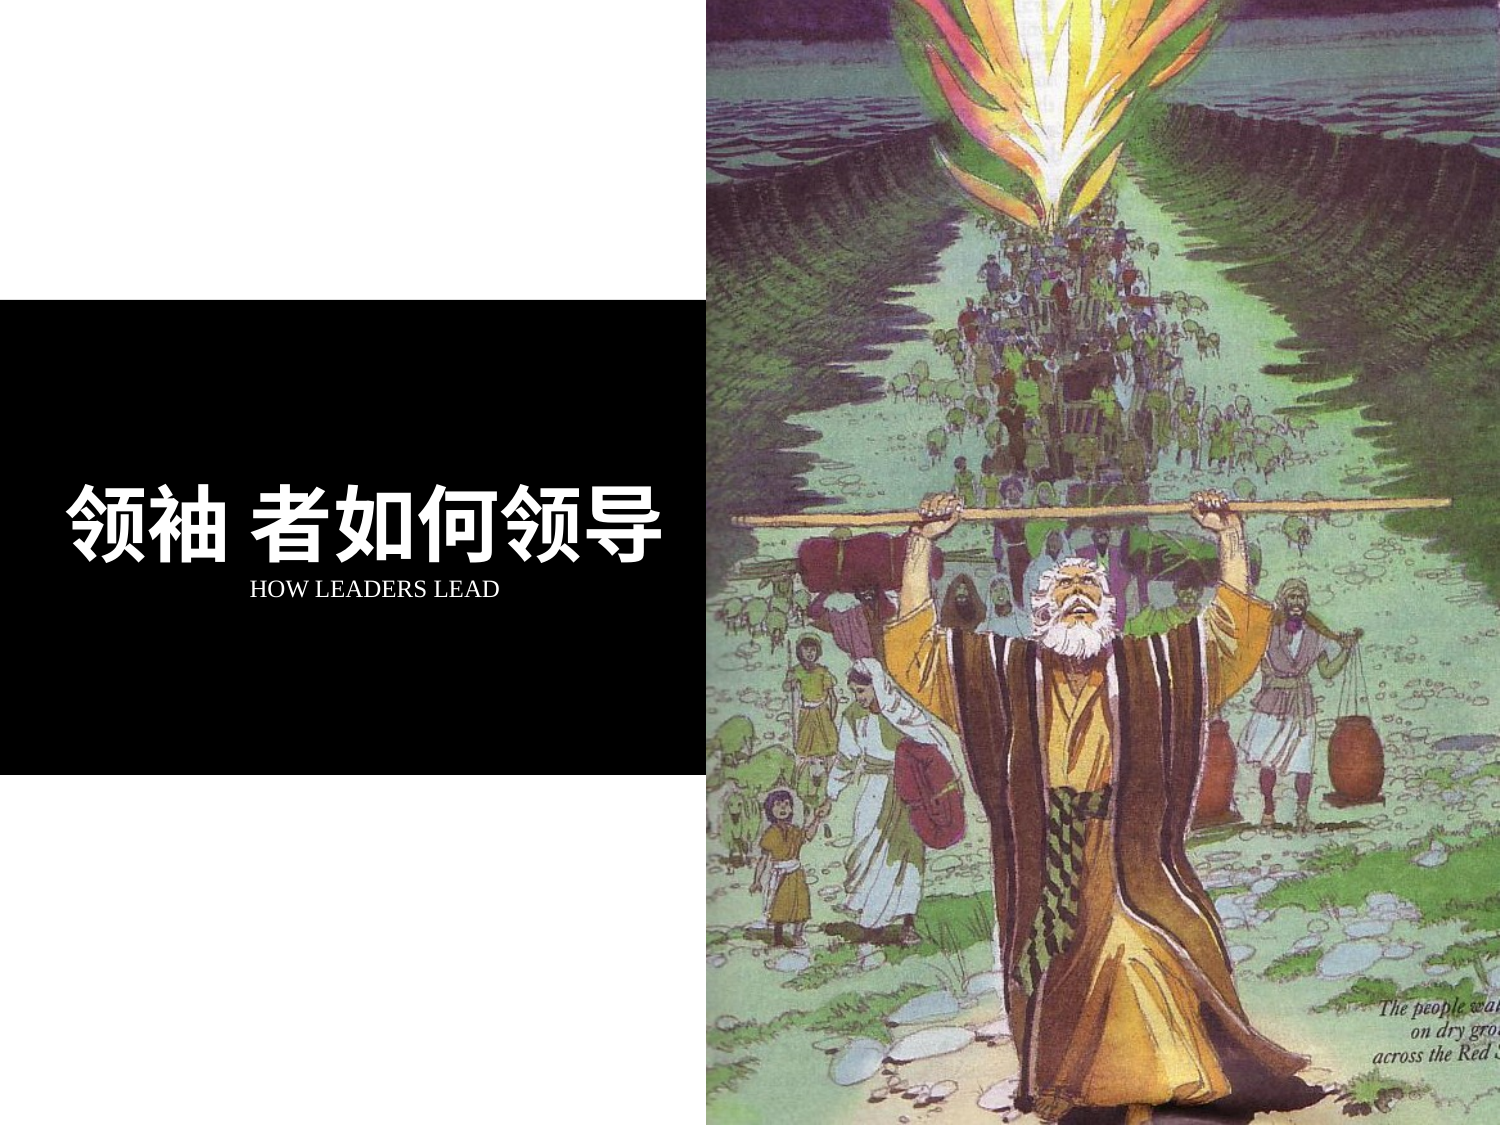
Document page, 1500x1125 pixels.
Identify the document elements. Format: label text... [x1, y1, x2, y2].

picture [705, 0, 1500, 1125]
title 领袖 者如何领导 HOW LEADERS LEAD [0, 299, 700, 775]
